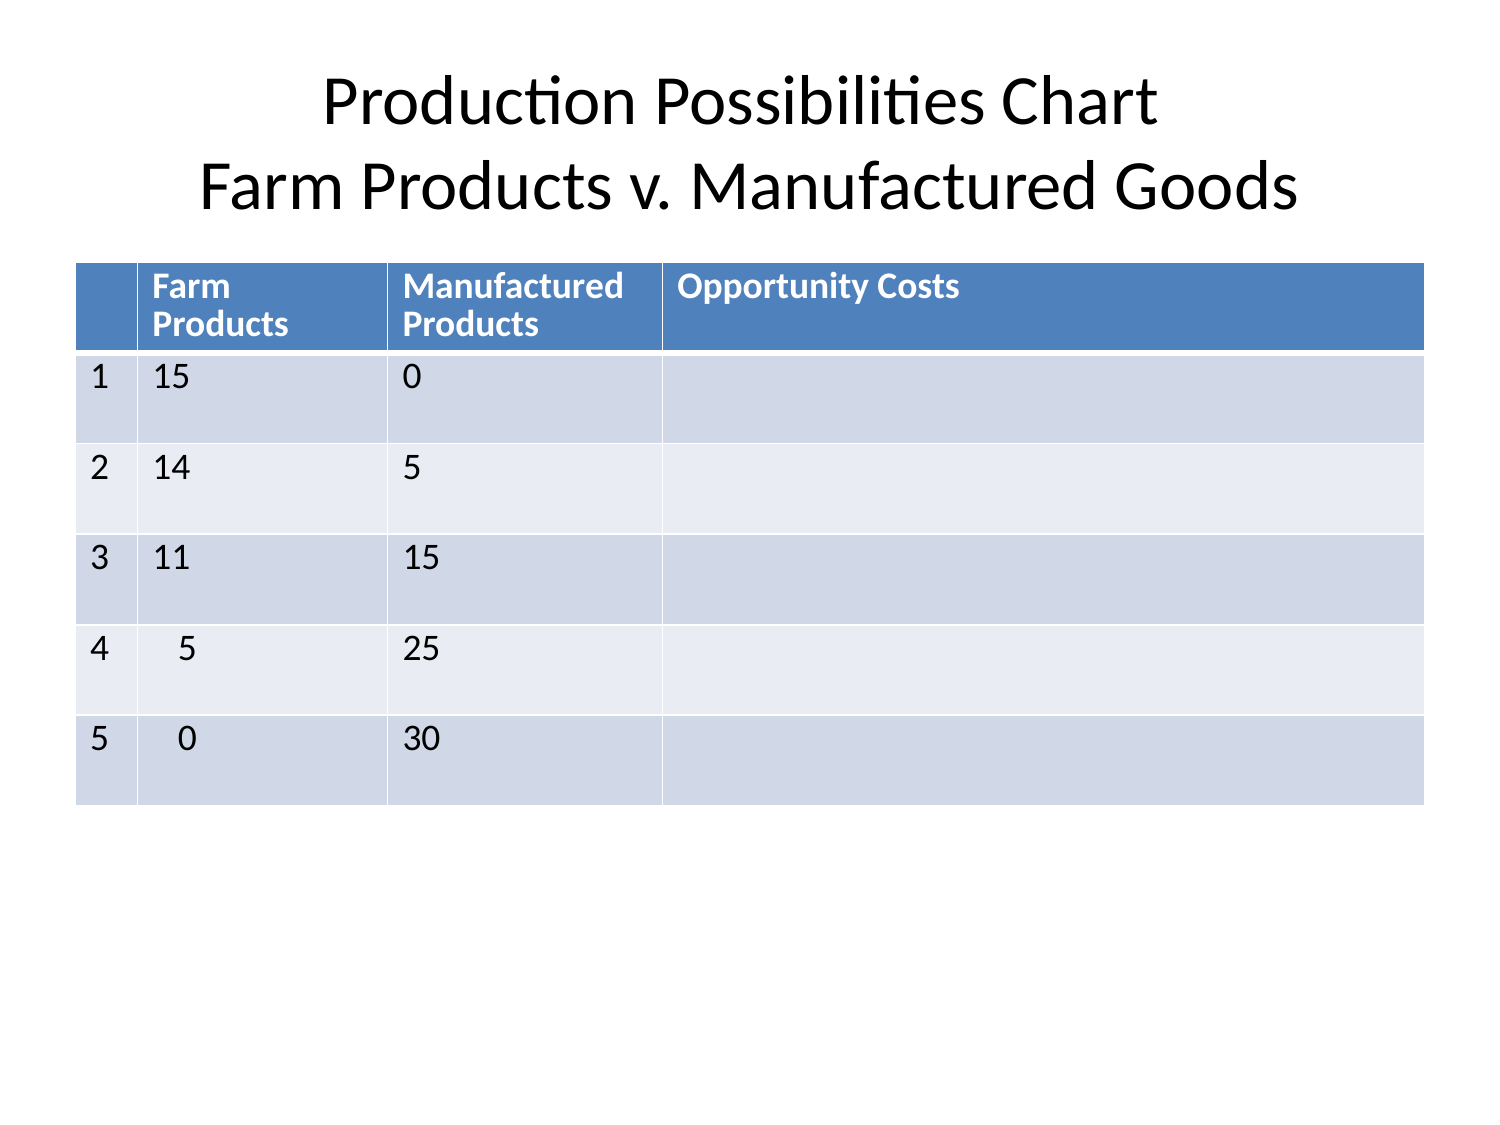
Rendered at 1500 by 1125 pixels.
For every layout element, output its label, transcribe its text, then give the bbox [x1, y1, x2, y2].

table_cell [663, 444, 1424, 533]
table_cell 15 [138, 356, 387, 443]
table_cell 2 [76, 444, 137, 533]
table_cell 0 [388, 356, 662, 443]
table_cell 15 [388, 535, 662, 624]
table_cell 25 [388, 626, 662, 714]
table_cell 0 [138, 716, 387, 805]
table_cell 5 [76, 716, 137, 805]
table_cell [663, 626, 1424, 714]
table_header Farm Products [138, 263, 387, 350]
table_cell 30 [388, 716, 662, 805]
title Production Possibilities Chart Farm Products v. Manufactured Goods [75, 45, 1425, 233]
table_cell 3 [76, 535, 137, 624]
table_cell [663, 356, 1424, 443]
table_header Opportunity Costs [663, 263, 1424, 350]
table_header [76, 263, 137, 350]
table_cell 5 [138, 626, 387, 714]
table_cell 14 [138, 444, 387, 533]
table_cell [663, 535, 1424, 624]
table_cell 1 [76, 356, 137, 443]
table_cell 11 [138, 535, 387, 624]
table_cell 5 [388, 444, 662, 533]
table_header Manufactured Products [388, 263, 662, 350]
table_cell 4 [76, 626, 137, 714]
table_cell [663, 716, 1424, 805]
